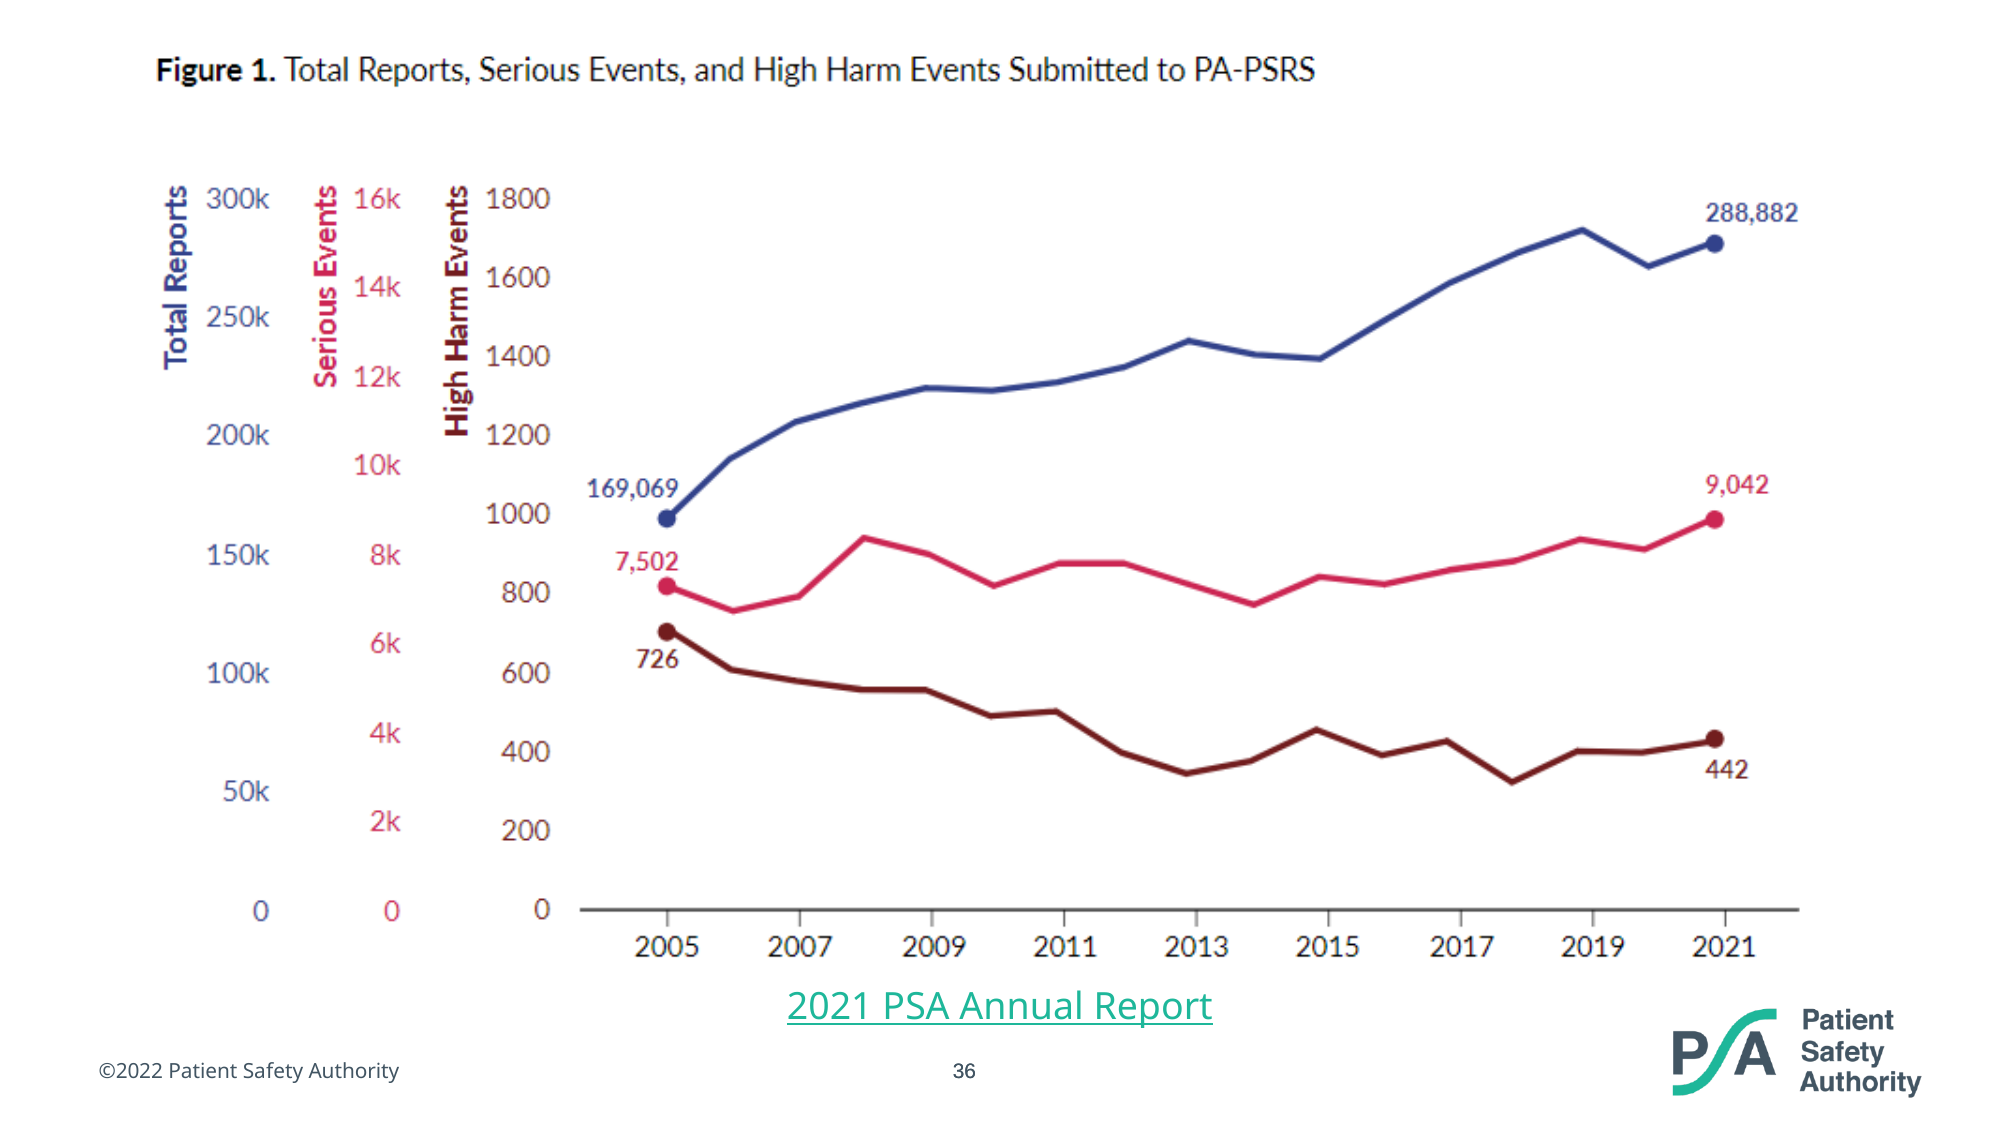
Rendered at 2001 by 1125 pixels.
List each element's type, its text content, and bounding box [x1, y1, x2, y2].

picture [1650, 987, 1943, 1119]
text_box 2021 PSA Annual Report [756, 1013, 1244, 1041]
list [112, 0, 1888, 1004]
